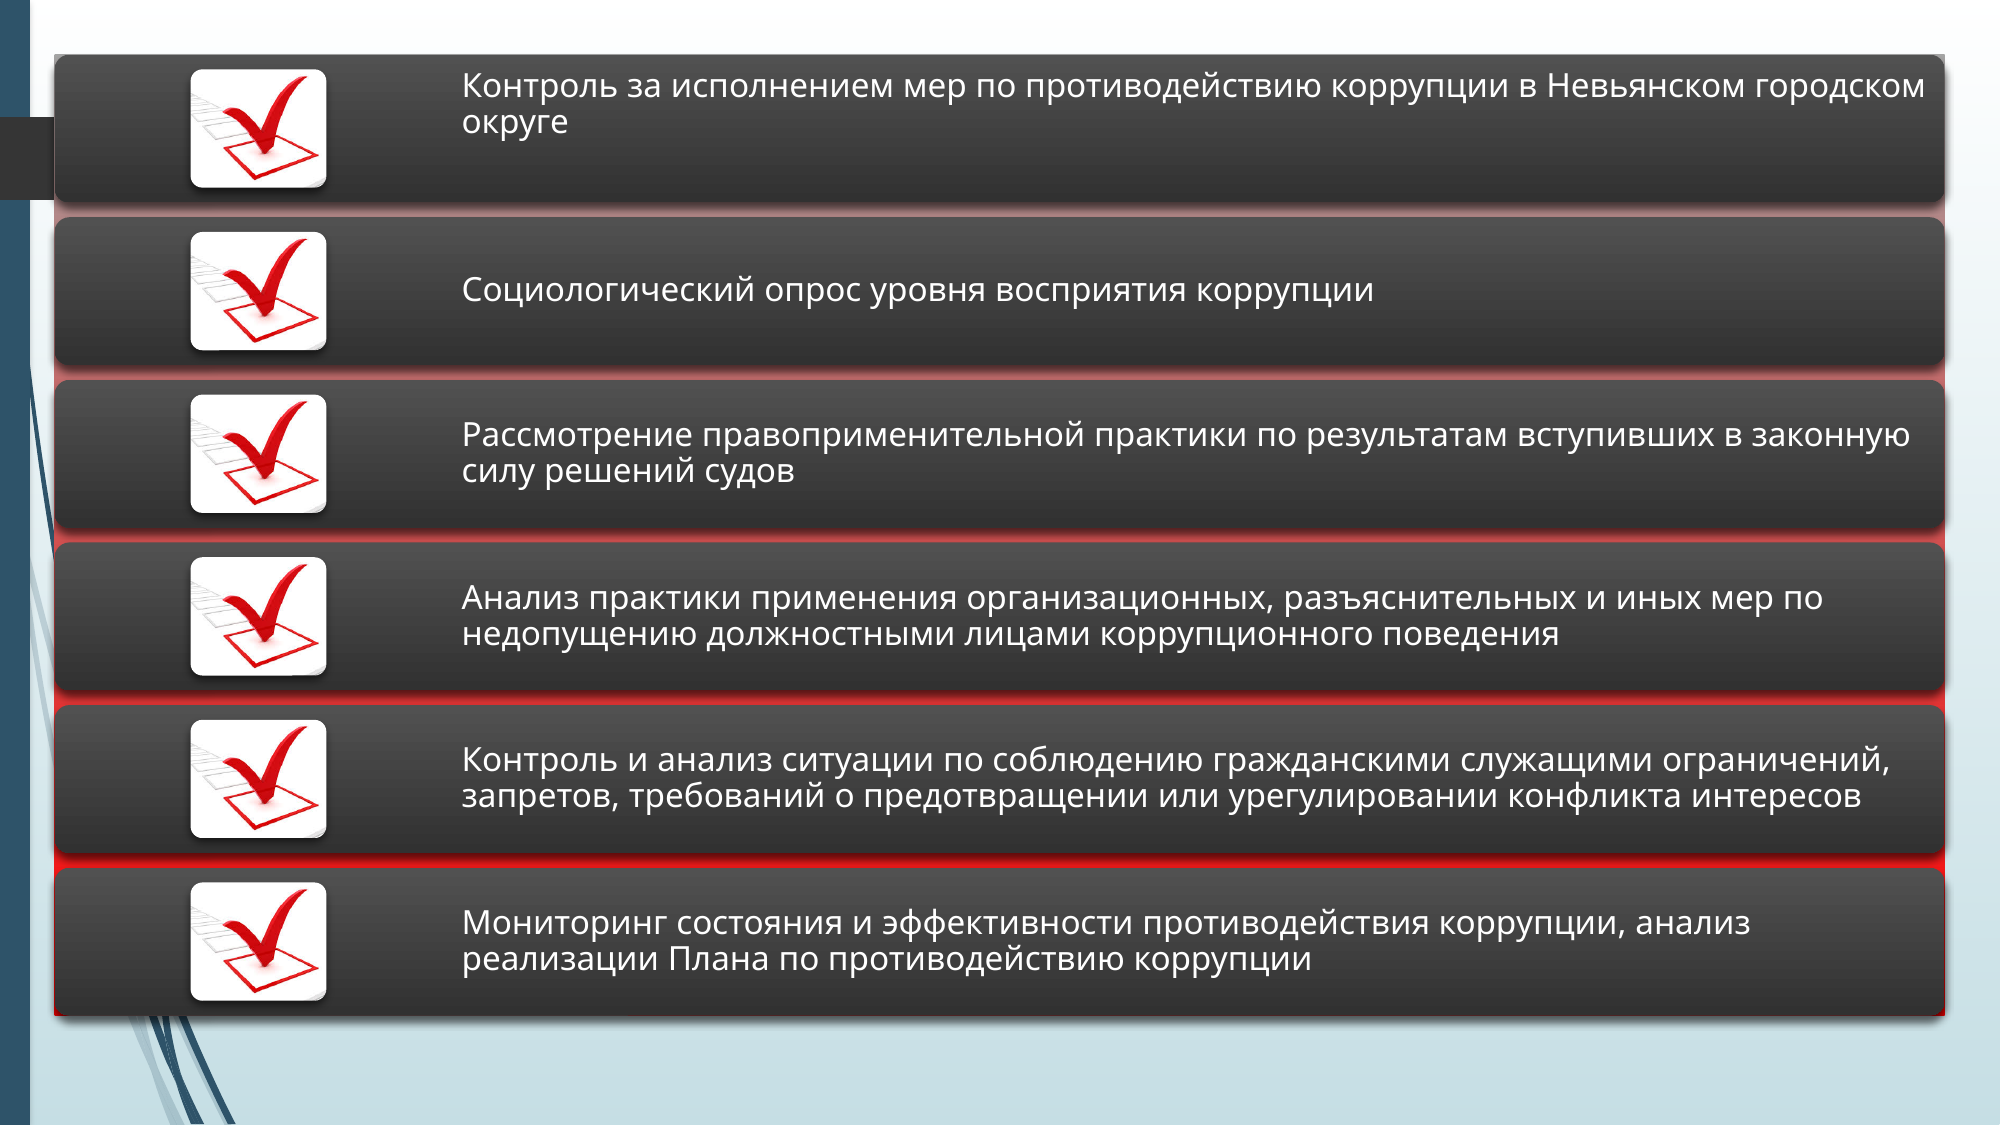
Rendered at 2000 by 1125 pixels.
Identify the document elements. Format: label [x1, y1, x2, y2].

text_box [54, 54, 1945, 1016]
